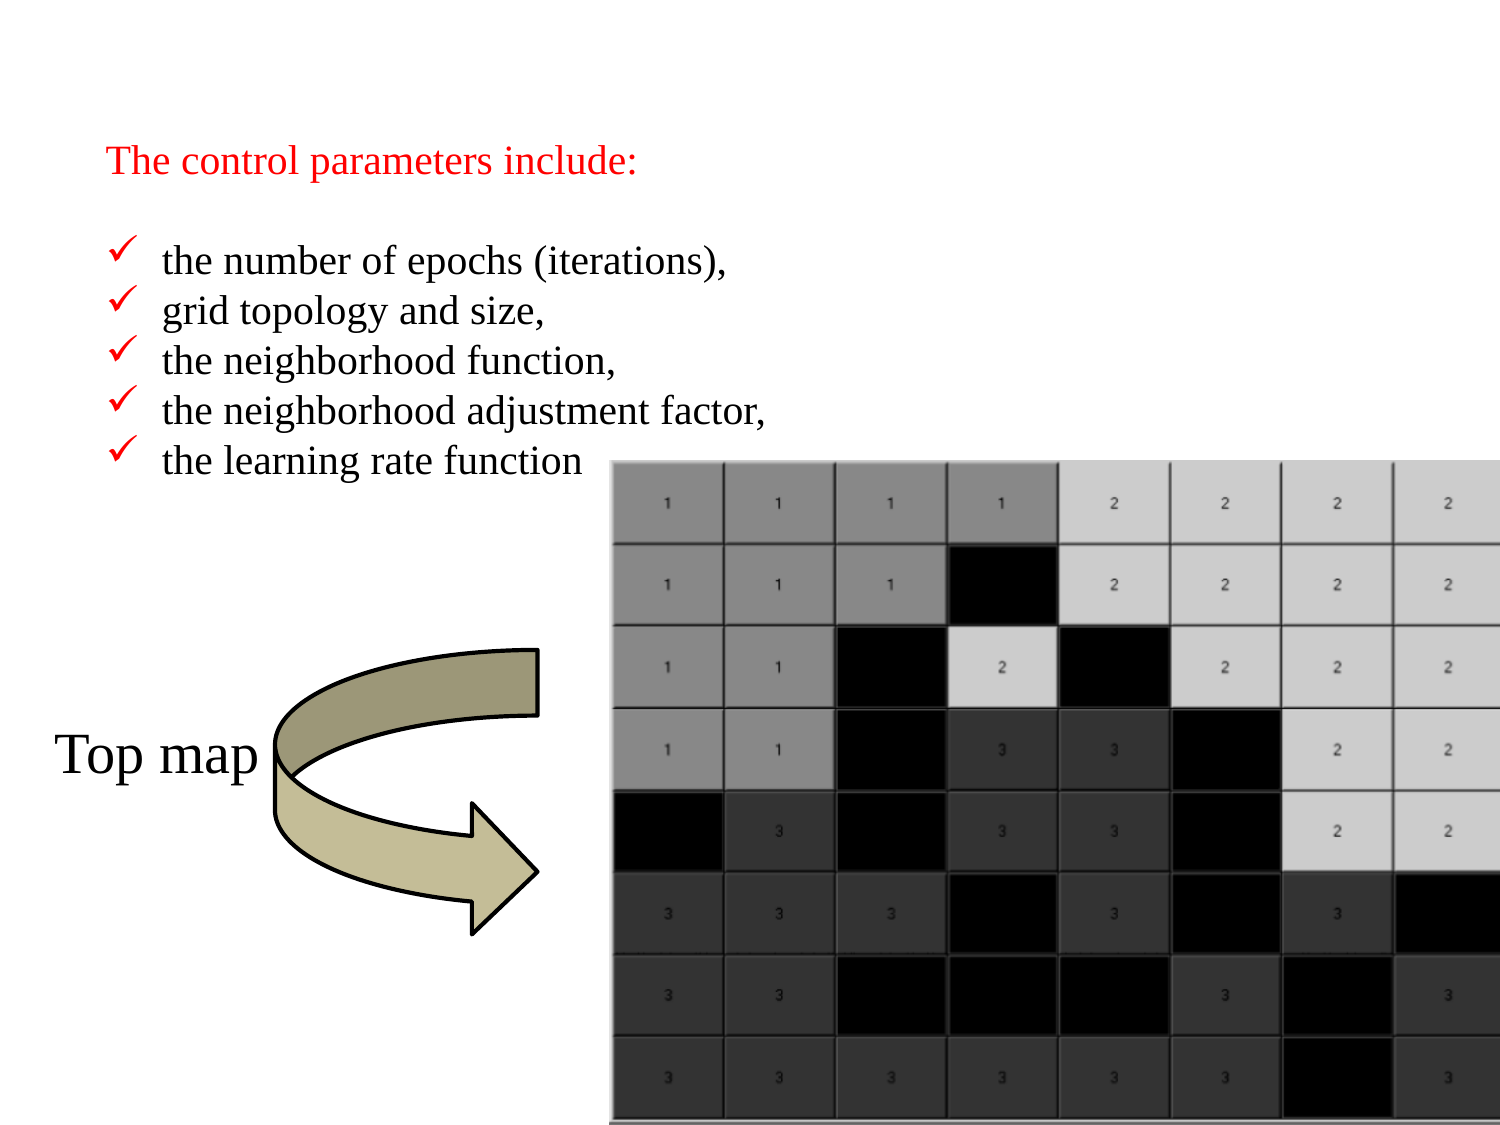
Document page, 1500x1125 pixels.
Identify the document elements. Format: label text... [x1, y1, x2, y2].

text_box [272, 647, 540, 937]
picture [608, 460, 1500, 1125]
text_box The control parameters include: the number of epochs (iterations), grid topology and size, the neighborhood function, the neighborhood adjustment factor, the learning rate function [90, 125, 841, 490]
text_box Top map [39, 707, 275, 793]
